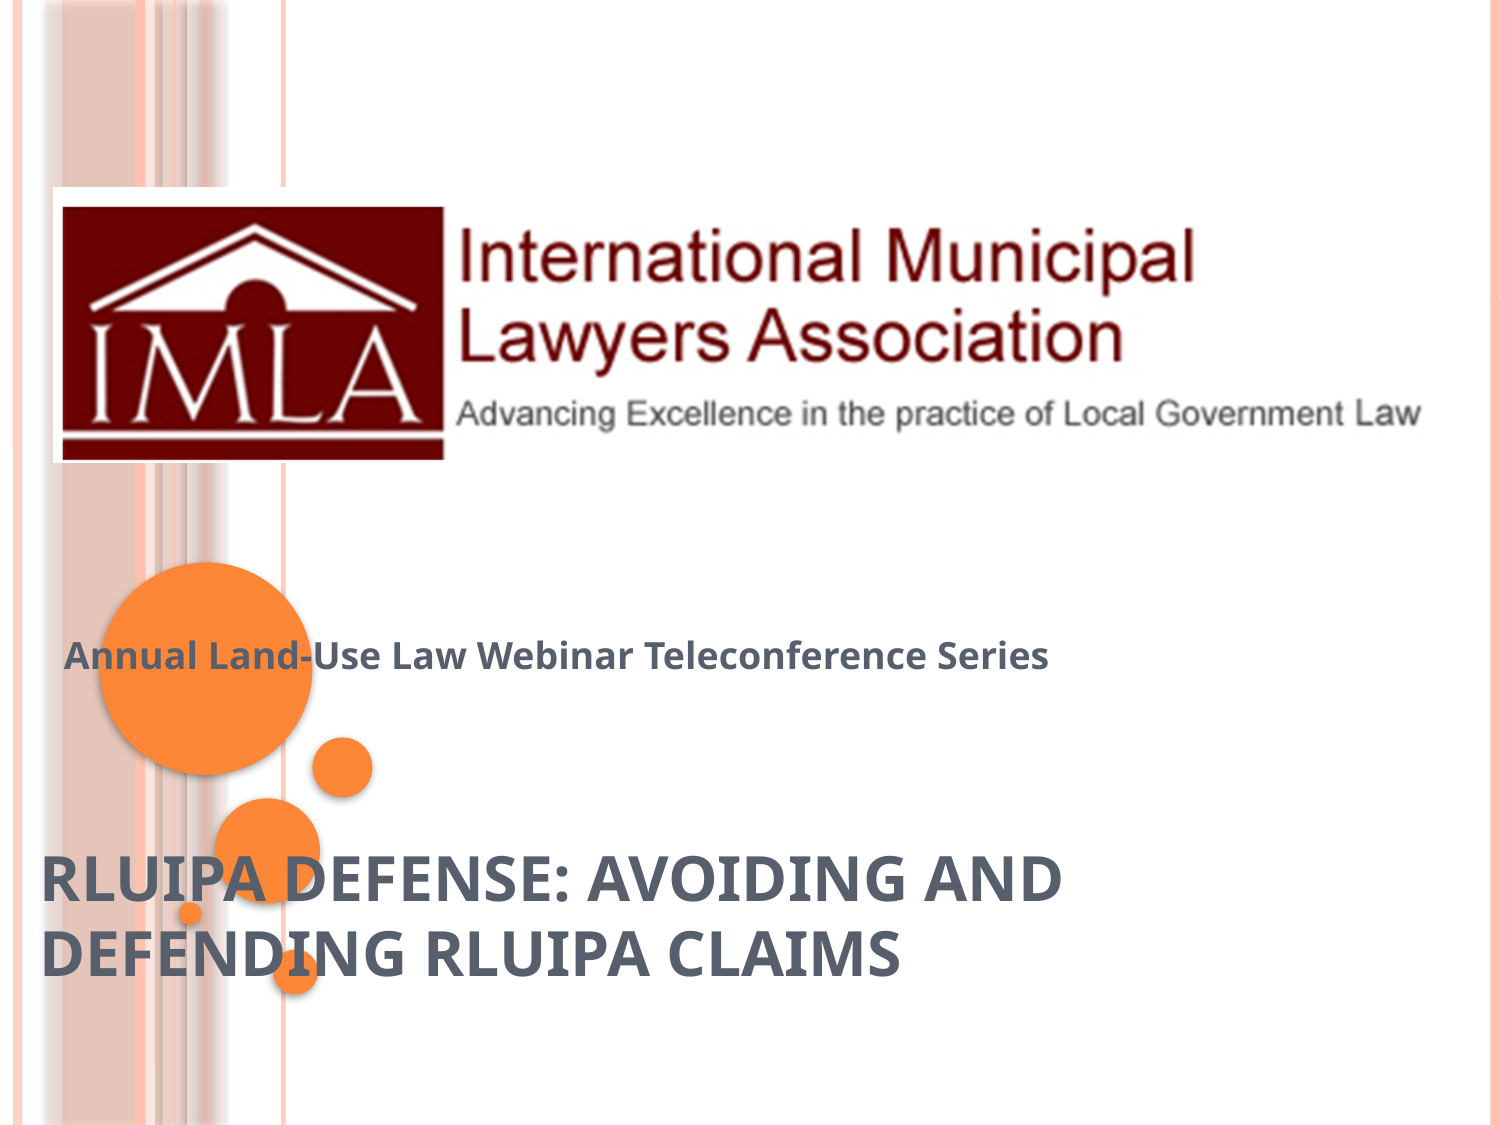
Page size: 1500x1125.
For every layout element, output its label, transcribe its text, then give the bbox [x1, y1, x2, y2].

title RLUIPA Defense: Avoiding and Defending RLUIPA Claims [24, 762, 1450, 997]
picture [52, 186, 1448, 463]
subtitle Annual Land-Use Law Webinar Teleconference Series [49, 624, 1437, 775]
